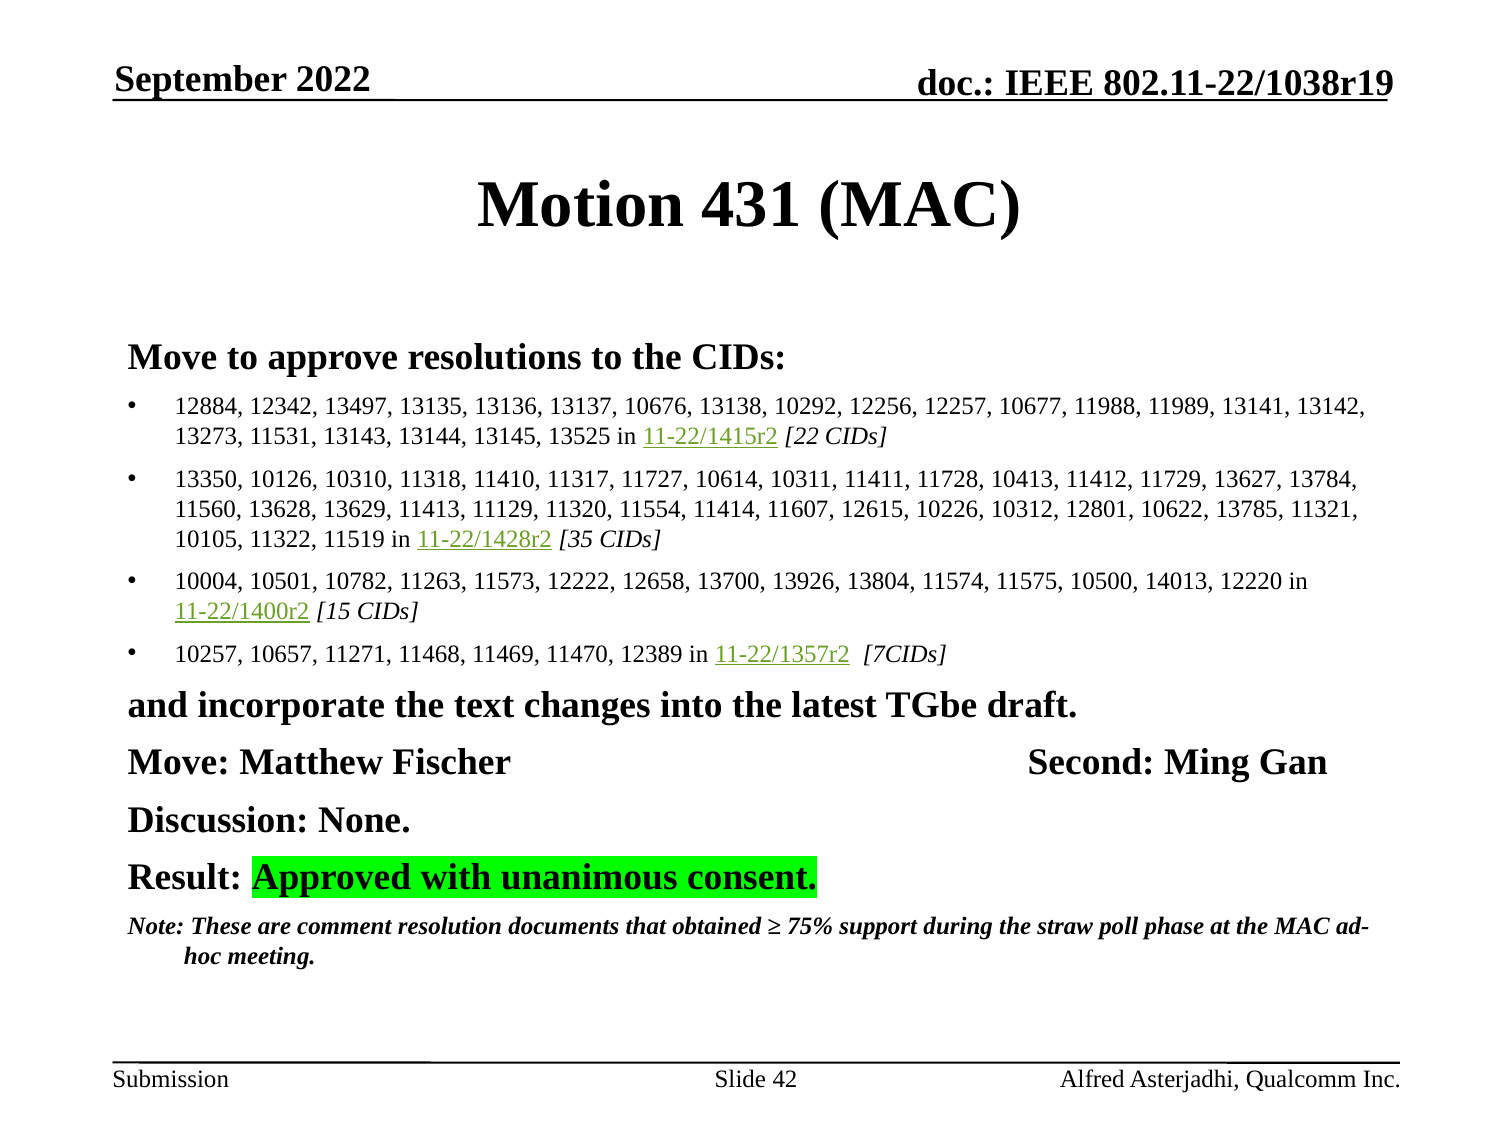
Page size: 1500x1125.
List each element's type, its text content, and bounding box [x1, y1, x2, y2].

footer Alfred Asterjadhi, Qualcomm Inc. [878, 1061, 1402, 1093]
list Move to approve resolutions to the CIDs: 12884, 12342, 13497, 13135, 13136, 13137, 10676, 13138, 10292, 12256, 12257, 10677, 11988, 11989, 13141, 13142, 13273, 11531, 13143, 13144, 13145, 13525 in 11-22/1415r2 [22 CIDs] 13350, 10126, 10310, 11318, 11410, 11317, 11727, 10614, 10311, 11411, 11728, 10413, 11412, 11729, 13627, 13784, 11560, 13628, 13629, 11413, 11129, 11320, 11554, 11414, 11607, 12615, 10226, 10312, 12801, 10622, 13785, 11321, 10105, 11322, 11519 in 11-22/1428r2 [35 CIDs] 10004, 10501, 10782, 11263, 11573, 12222, 12658, 13700, 13926, 13804, 11574, 11575, 10500, 14013, 12220 in 11-22/1400r2 [15 CIDs] 10257, 10657, 11271, 11468, 11469, 11470, 12389 in 11-22/1357r2 [7CIDs] and incorporate the text changes into the latest TGbe draft. Move: Matthew Fischer Second: Ming Gan Discussion: None. Result: Approved with unanimous consent. Note: These are comment resolution documents that obtained ≥ 75% support during the straw poll phase at the MAC ad-hoc meeting. [112, 324, 1388, 1063]
slide_number Slide 42 [712, 1061, 800, 1123]
title Motion 431 (MAC) [112, 112, 1388, 288]
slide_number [114, 54, 423, 100]
